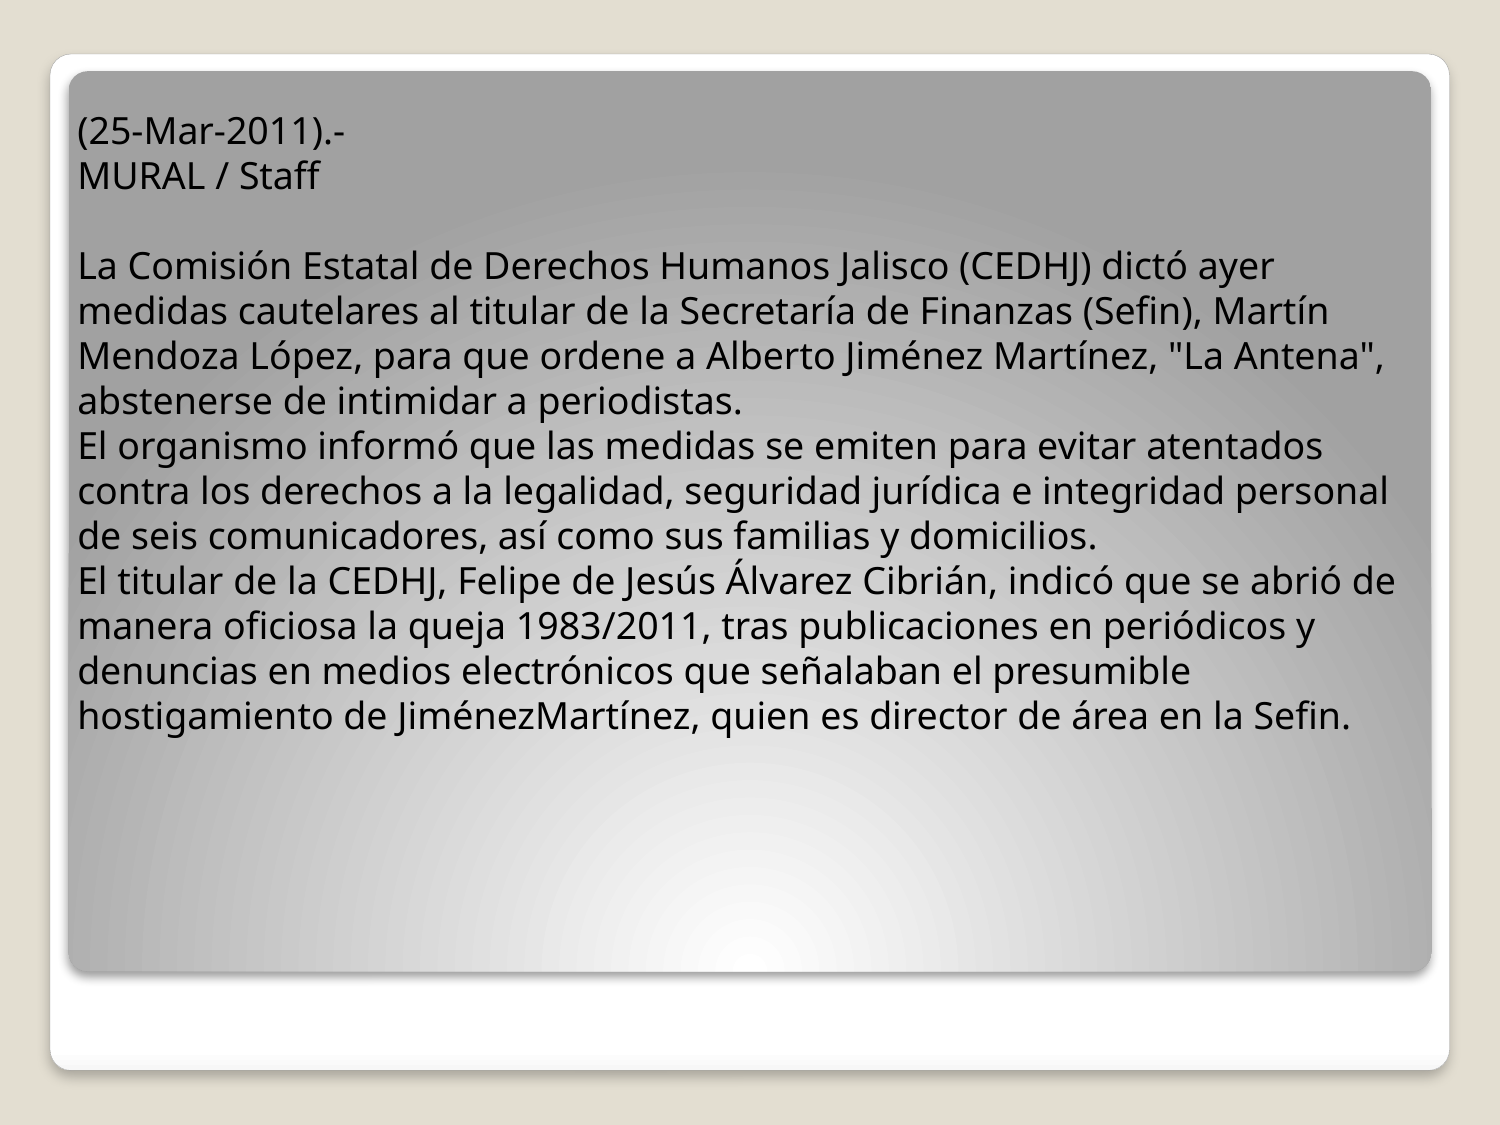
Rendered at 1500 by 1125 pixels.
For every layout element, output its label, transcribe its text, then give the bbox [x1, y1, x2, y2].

text_box (25-Mar-2011).- MURAL / Staff La Comisión Estatal de Derechos Humanos Jalisco (CEDHJ) dictó ayer medidas cautelares al titular de la Secretaría de Finanzas (Sefin), Martín Mendoza López, para que ordene a Alberto Jiménez Martínez, "La Antena", abstenerse de intimidar a periodistas. El organismo informó que las medidas se emiten para evitar atentados contra los derechos a la legalidad, seguridad jurídica e integridad personal de seis comunicadores, así como sus familias y domicilios. El titular de la CEDHJ, Felipe de Jesús Álvarez Cibrián, indicó que se abrió de manera oficiosa la queja 1983/2011, tras publicaciones en periódicos y denuncias en medios electrónicos que señalaban el presumible hostigamiento de JiménezMartínez, quien es director de área en la Sefin. [62, 99, 1438, 745]
